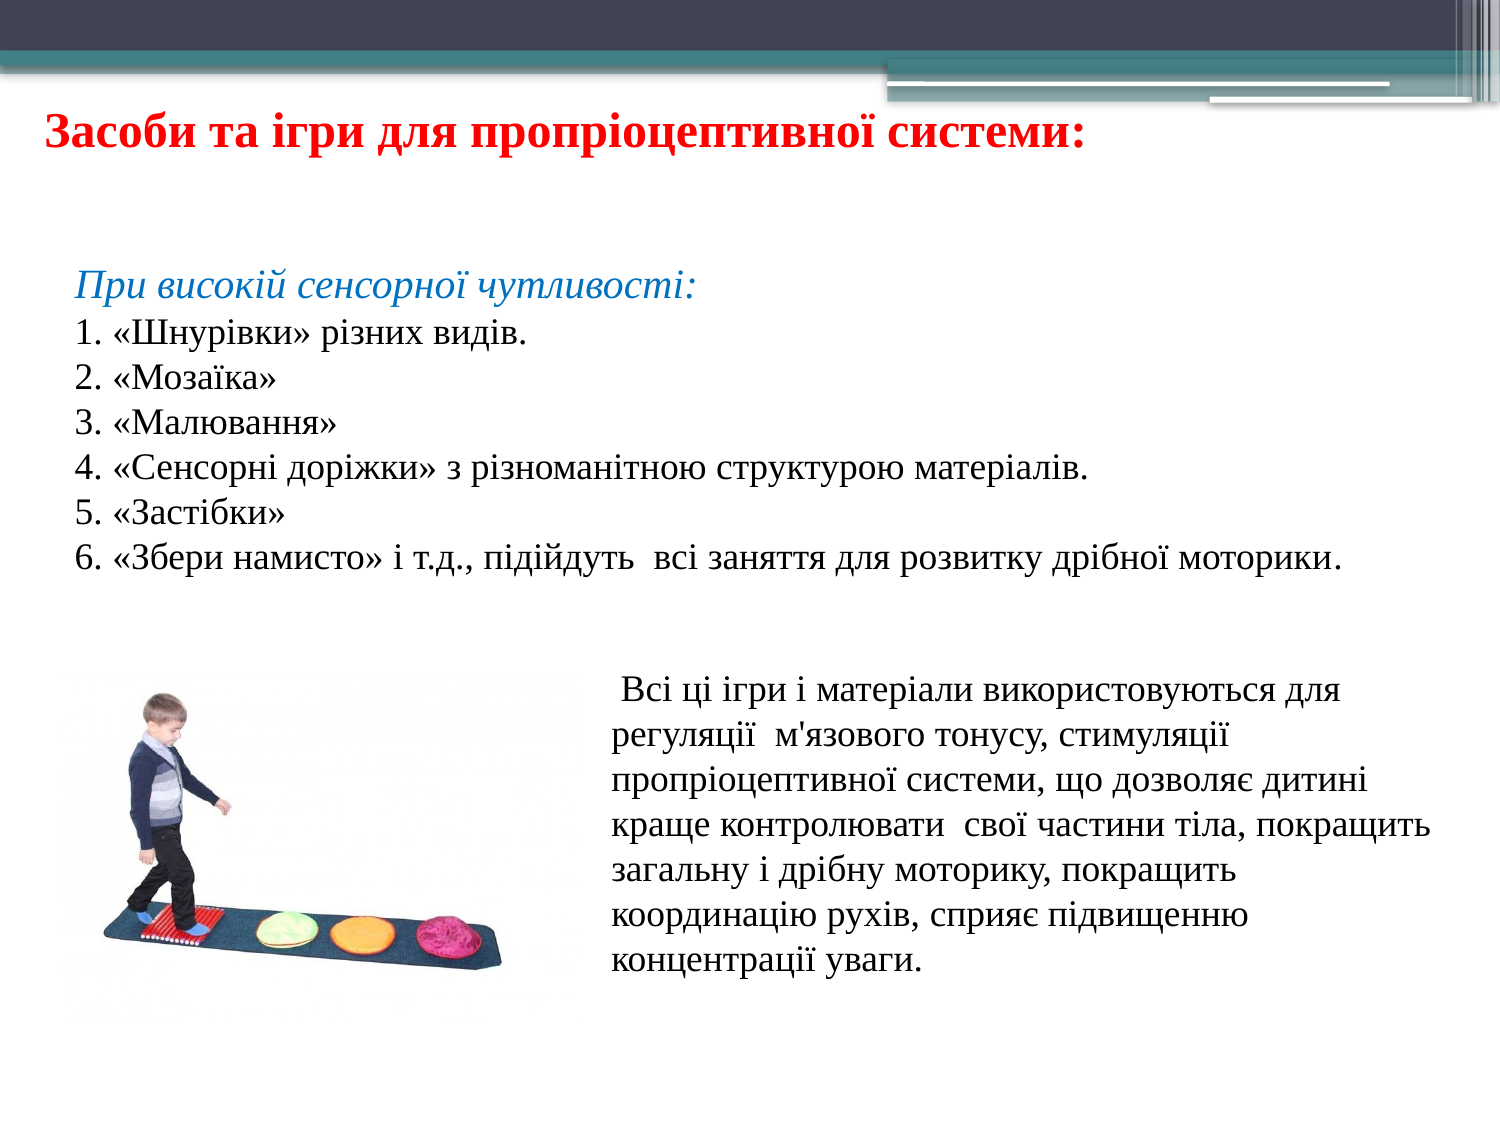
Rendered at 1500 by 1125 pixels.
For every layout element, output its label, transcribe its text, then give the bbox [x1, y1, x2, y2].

text_box Засоби та ігри для пропріоцептивної системи: [29, 89, 1140, 165]
text_box Всі ці ігри і матеріали використовуються для регуляції м'язового тонусу, стимуляції пропріоцептивної системи, що дозволяє дитині краще контролювати свої частини тіла, покращить загальну і дрібну моторику, покращить координацію рухів, сприяє підвищенню концентрації уваги. [596, 656, 1459, 987]
picture [59, 585, 581, 1108]
text_box При високій сенсорної чутливості: 1. «Шнурівки» різних видів. 2. «Мозаїка» 3. «Малювання» 4. «Сенсорні доріжки» з різноманітною структурою матеріалів. 5. «Застібки» 6. «Збери намисто» і т.д., підійдуть всі заняття для розвитку дрібної моторики. [59, 249, 1383, 585]
